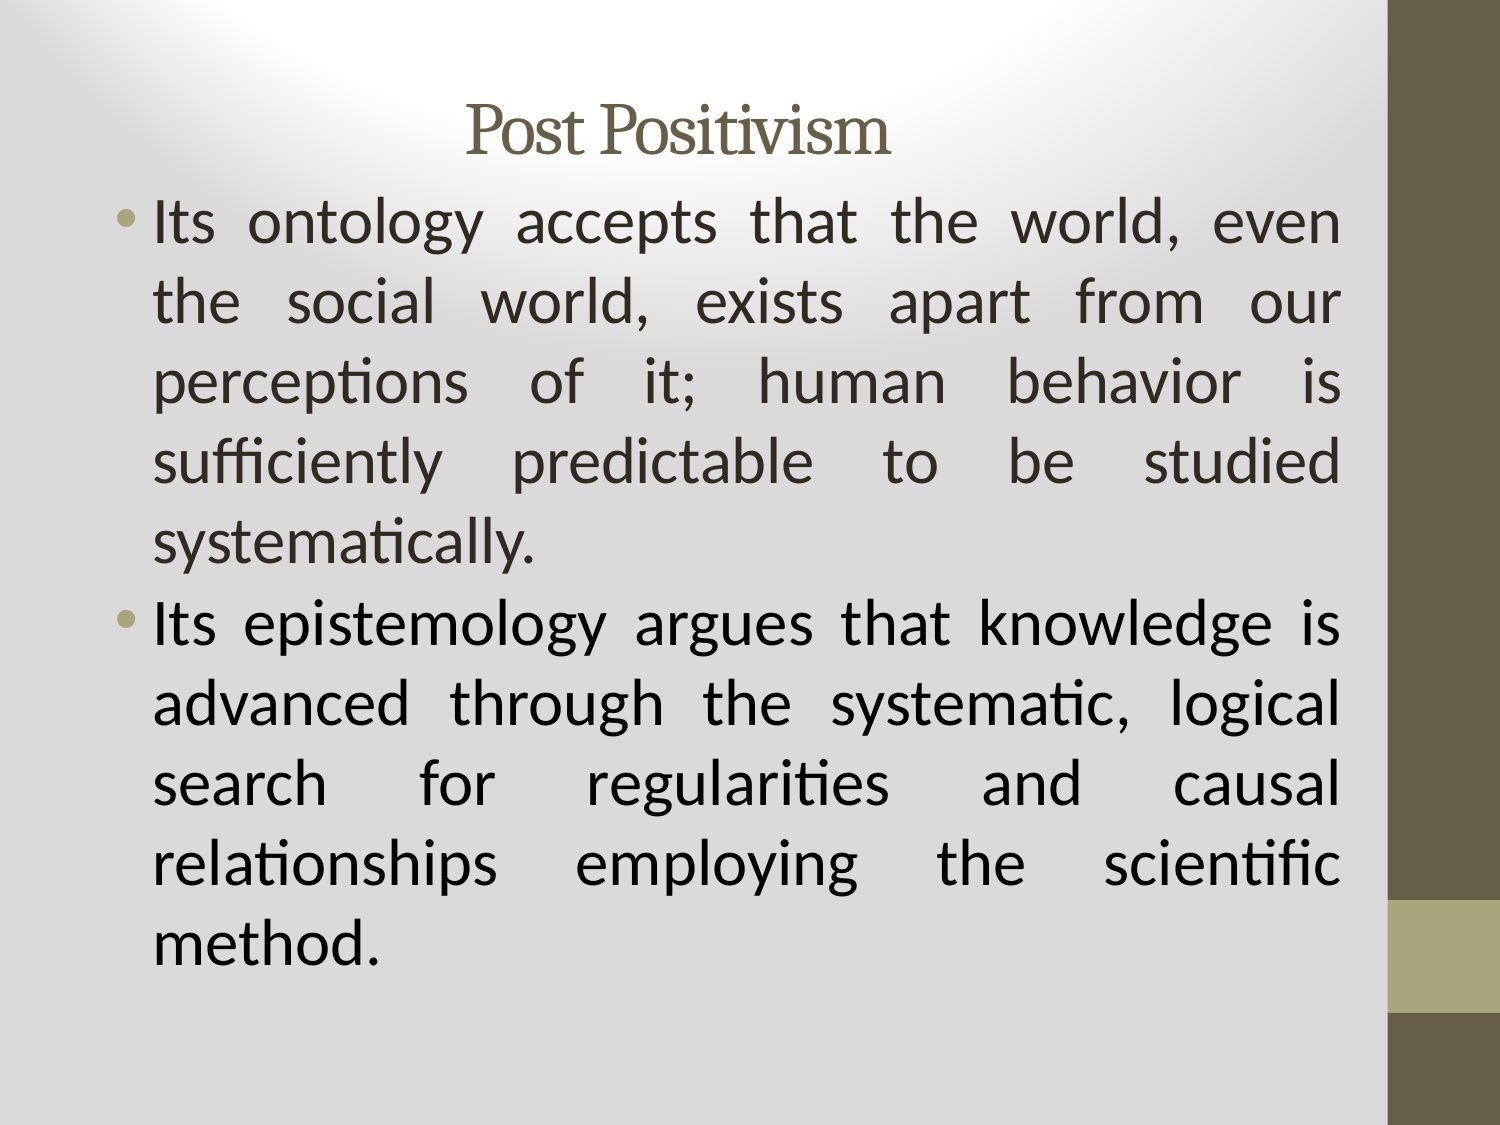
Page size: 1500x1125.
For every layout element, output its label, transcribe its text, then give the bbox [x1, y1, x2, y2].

text_box Its ontology accepts that the world, even the social world, exists apart from our perceptions of it; human behavior is sufficiently predictable to be studied systematically. Its epistemology argues that knowledge is advanced through the systematic, logical search for regularities and causal relationships employing the scientific method. [112, 174, 1344, 979]
picture [0, 0, 1387, 1125]
title Post Positivism [87, 77, 1268, 268]
